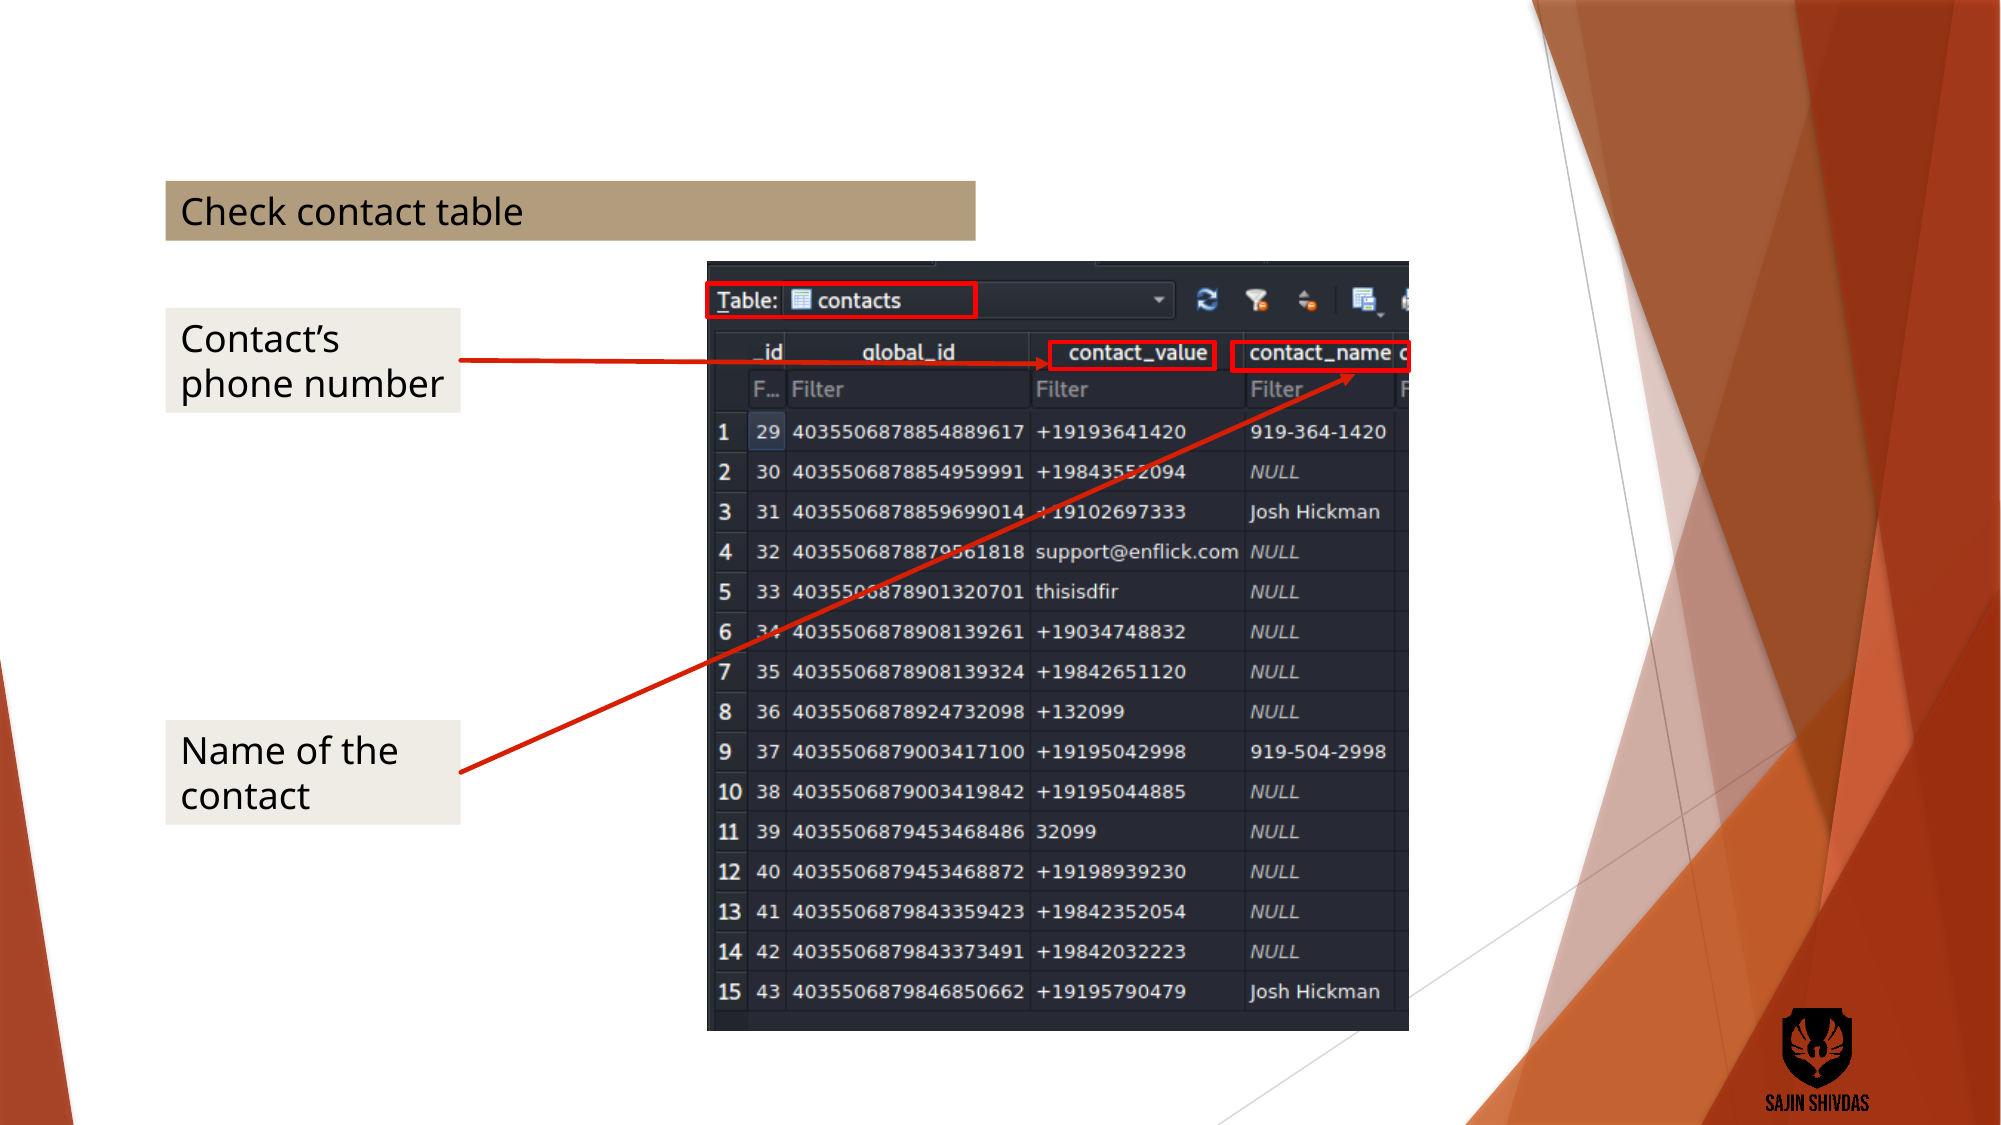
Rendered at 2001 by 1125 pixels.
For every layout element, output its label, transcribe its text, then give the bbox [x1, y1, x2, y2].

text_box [460, 373, 1356, 774]
picture [706, 260, 1410, 1031]
text_box Name of the contact [165, 720, 461, 825]
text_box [460, 360, 1051, 365]
text_box Contact’s phone number [165, 307, 461, 413]
text_box Check contact table [165, 180, 976, 241]
picture [1754, 997, 1883, 1125]
